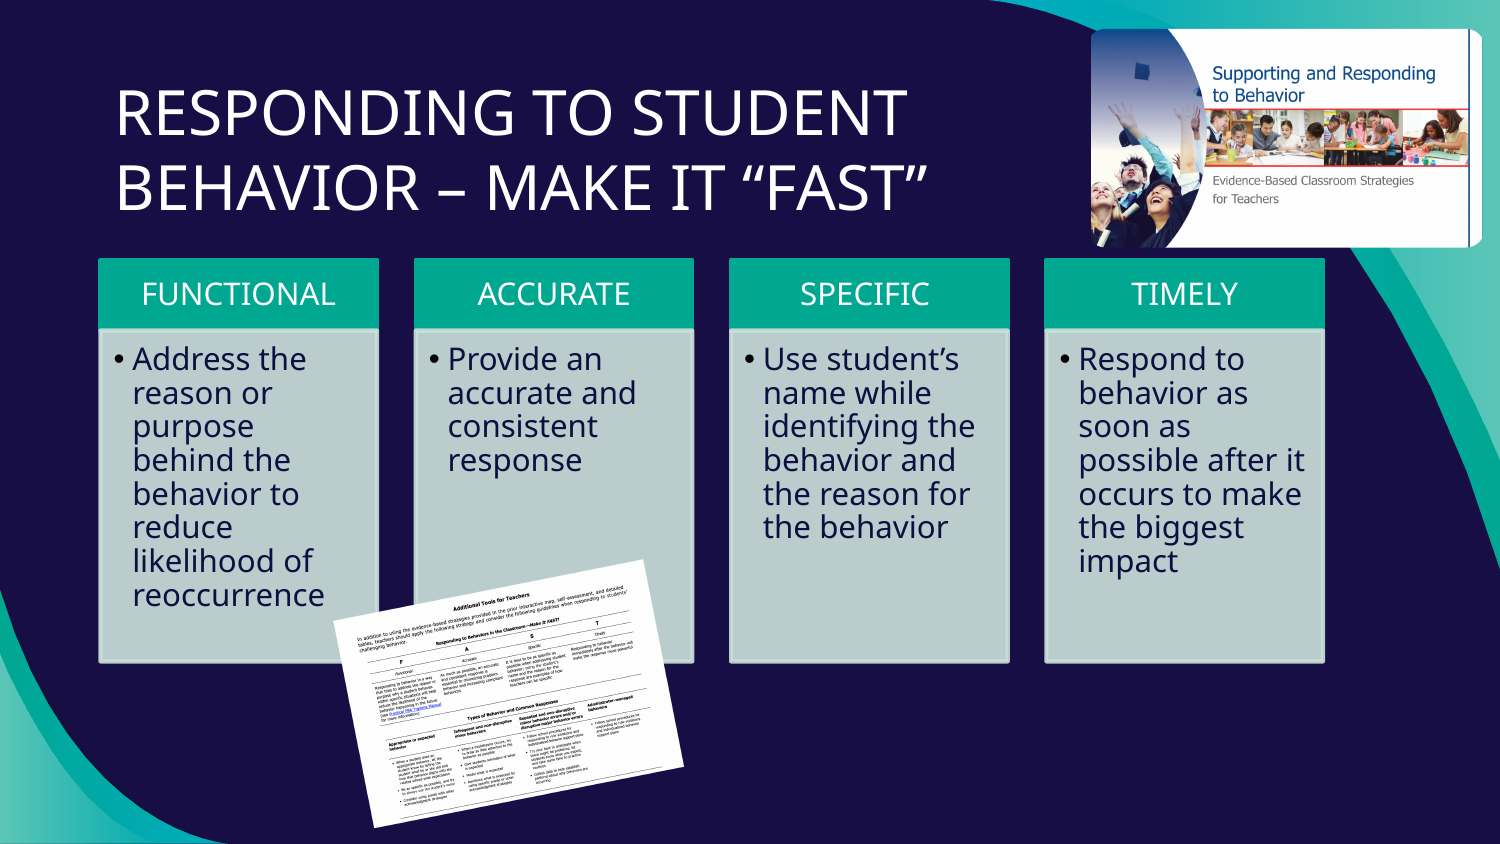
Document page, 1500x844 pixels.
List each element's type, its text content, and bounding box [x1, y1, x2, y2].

picture [344, 588, 684, 828]
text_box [99, 247, 1324, 674]
title RESPONDING TO STUDENT BEHAVIOR – MAKE IT “FAST” [100, 57, 1067, 162]
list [1086, 28, 1485, 248]
